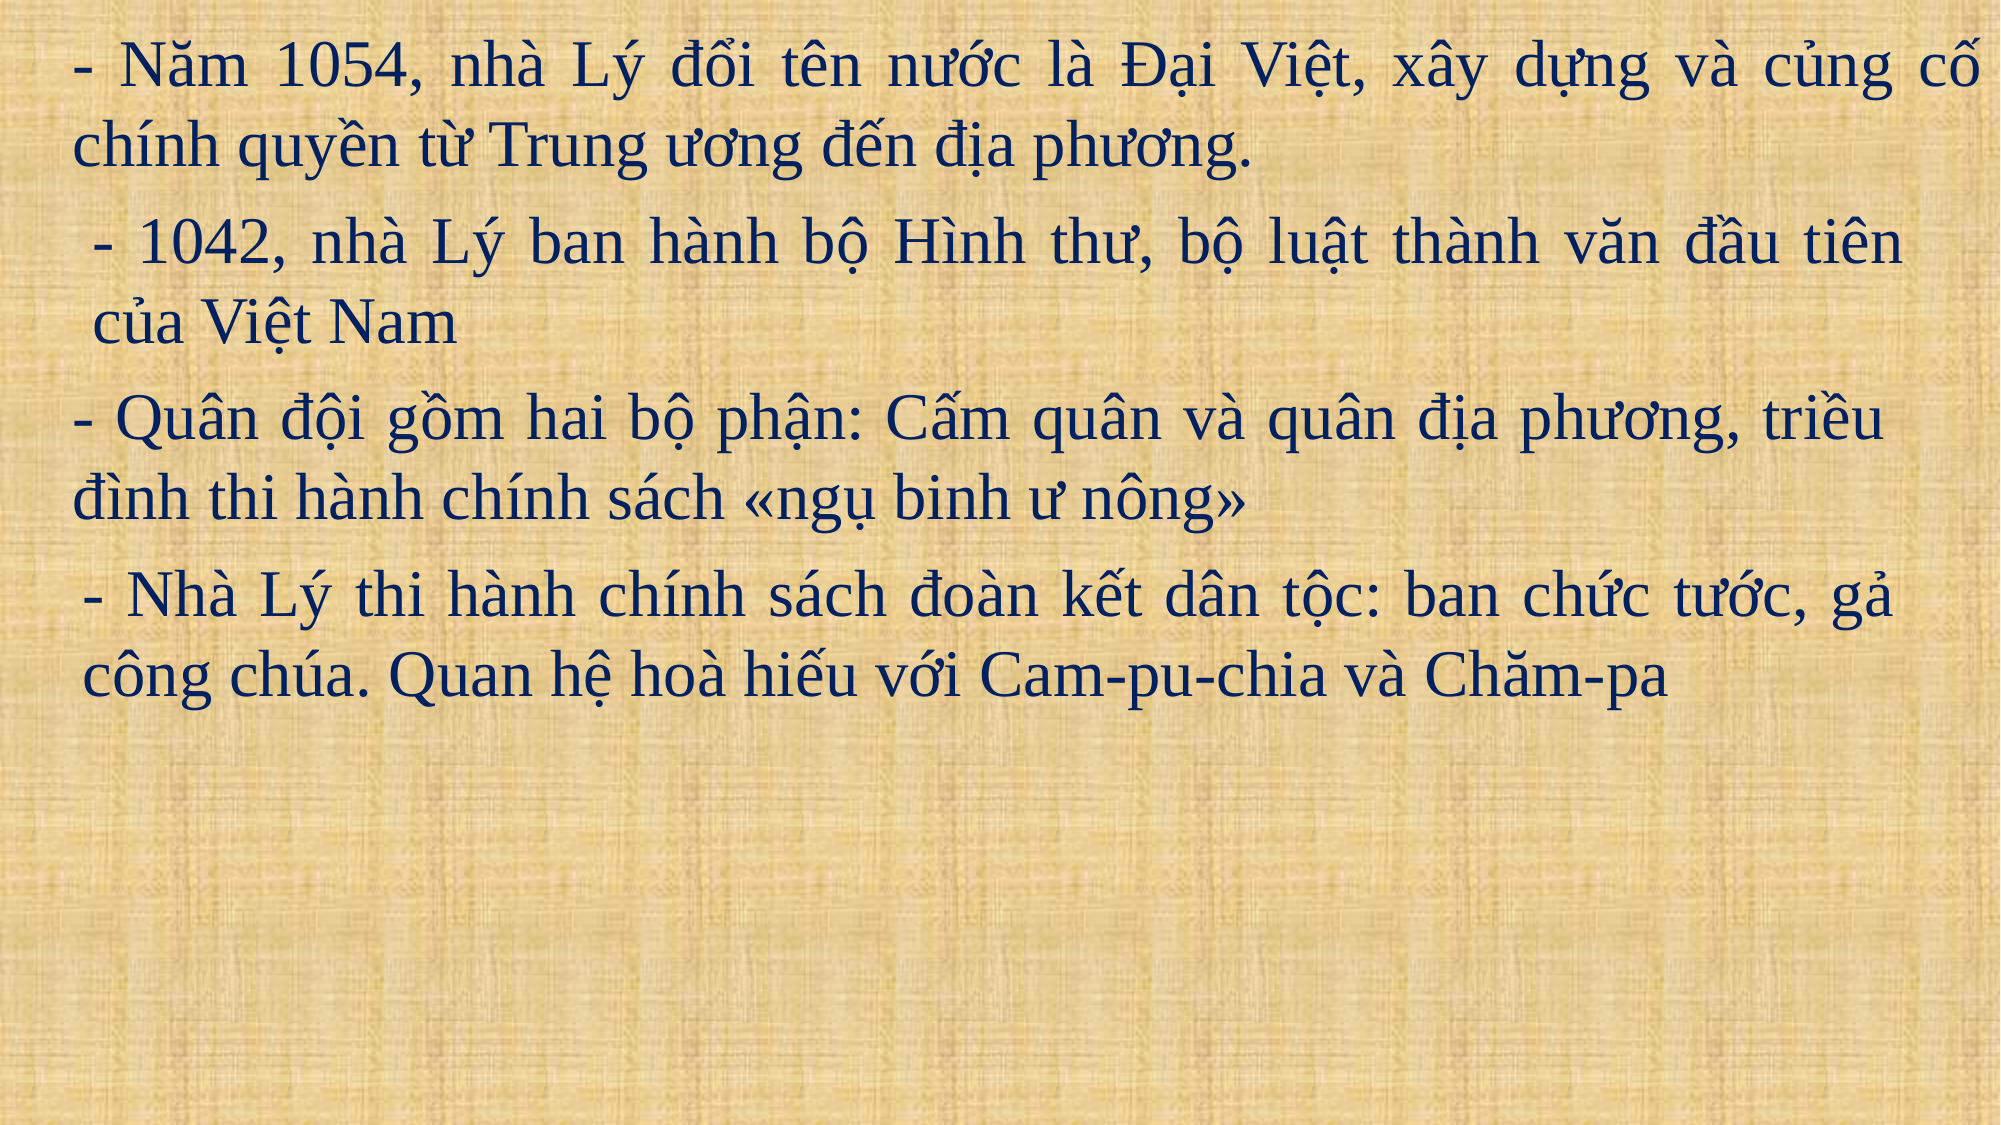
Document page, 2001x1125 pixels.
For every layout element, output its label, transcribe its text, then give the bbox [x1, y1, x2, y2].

text_box - Năm 1054, nhà Lý đổi tên nước là Đại Việt, xây dựng và củng cố chính quyền từ Trung ương đến địa phương. [57, 12, 2000, 187]
text_box - Quân đội gồm hai bộ phận: Cấm quân và quân địa phương, triều đình thi hành chính sách «ngụ binh ư nông» [57, 365, 1903, 541]
text_box - Nhà Lý thi hành chính sách đoàn kết dân tộc: ban chức tước, gả công chúa. Quan hệ hoà hiếu với Cam-pu-chia và Chăm-pa [67, 542, 1913, 718]
picture [0, 0, 2001, 1125]
text_box - 1042, nhà Lý ban hành bộ Hình thư, bộ luật thành văn đầu tiên của Việt Nam [77, 189, 1923, 364]
